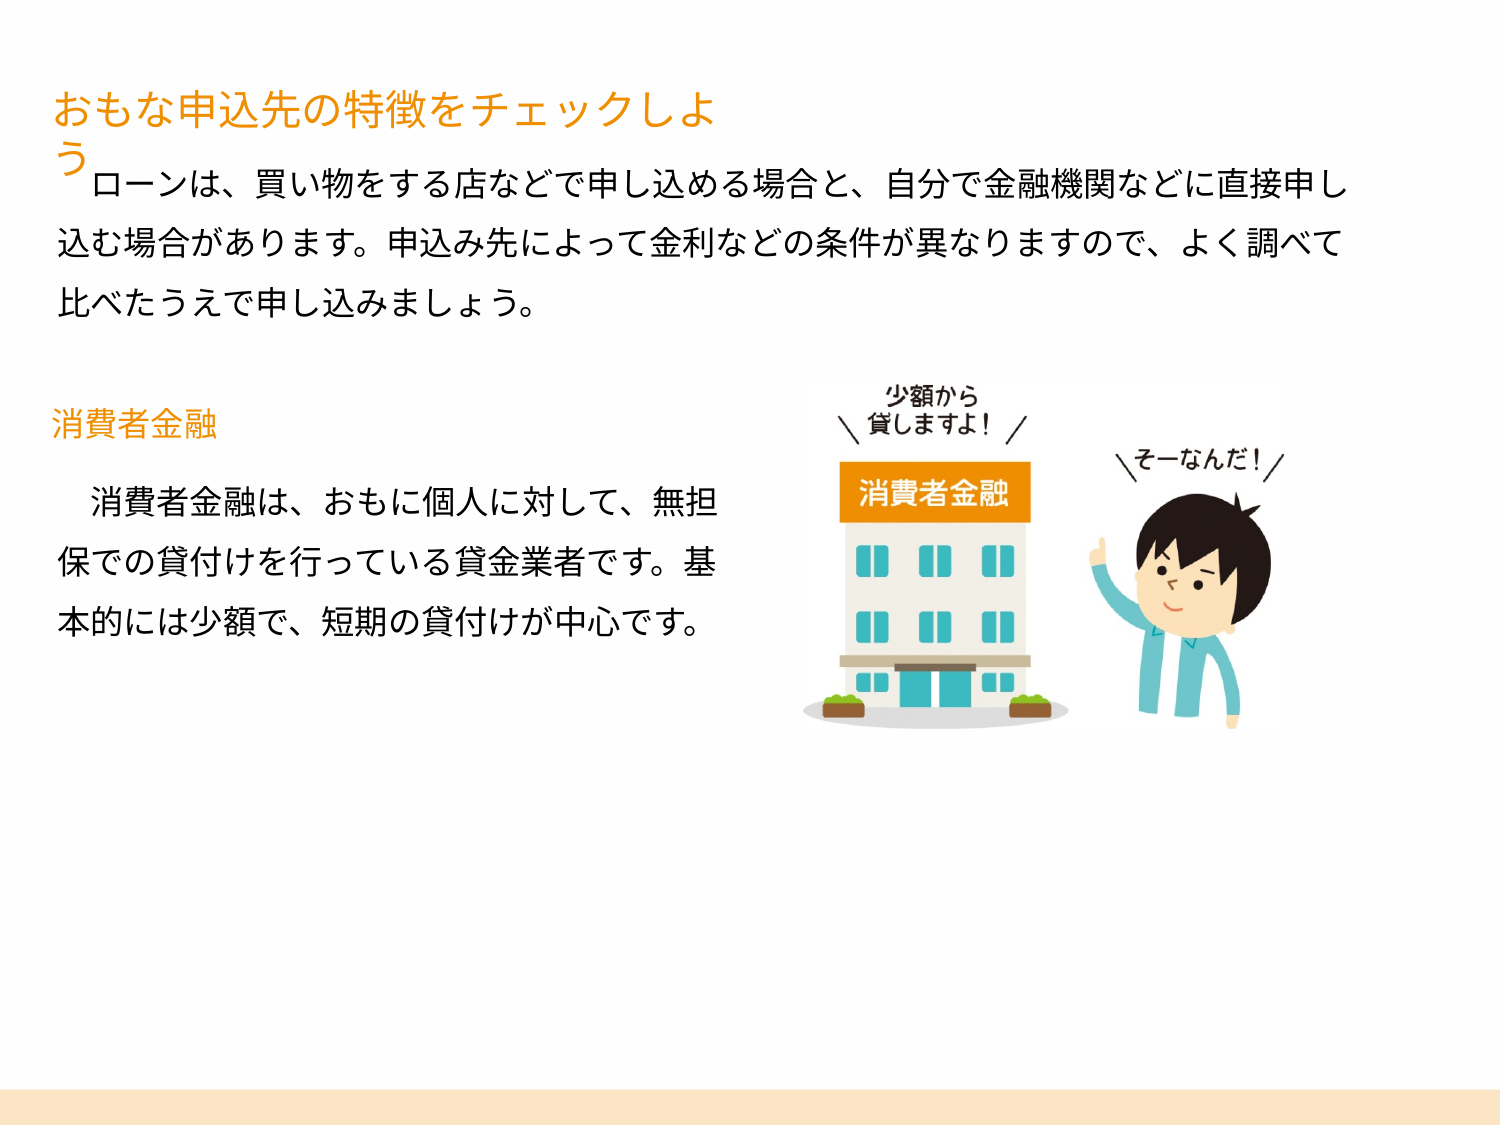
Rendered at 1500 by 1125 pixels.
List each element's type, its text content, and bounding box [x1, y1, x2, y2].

text_box 消費者金融は、おもに個人に対して、無担保での貸付けを行っている貸金業者です。基本的には少額で、短期の貸付けが中心です。 [36, 454, 750, 649]
text_box おもな申込先の特徴をチェックしよう [36, 76, 750, 191]
text_box 消費者金融 [36, 396, 750, 451]
picture [0, 0, 1500, 1125]
text_box ローンは、買い物をする店などで申し込める場合と、自分で金融機関などに直接申し込む場合があります。申込み先によって金利などの条件が異なりますので、よく調べて比べたうえで申し込みましょう。 [36, 135, 1380, 330]
